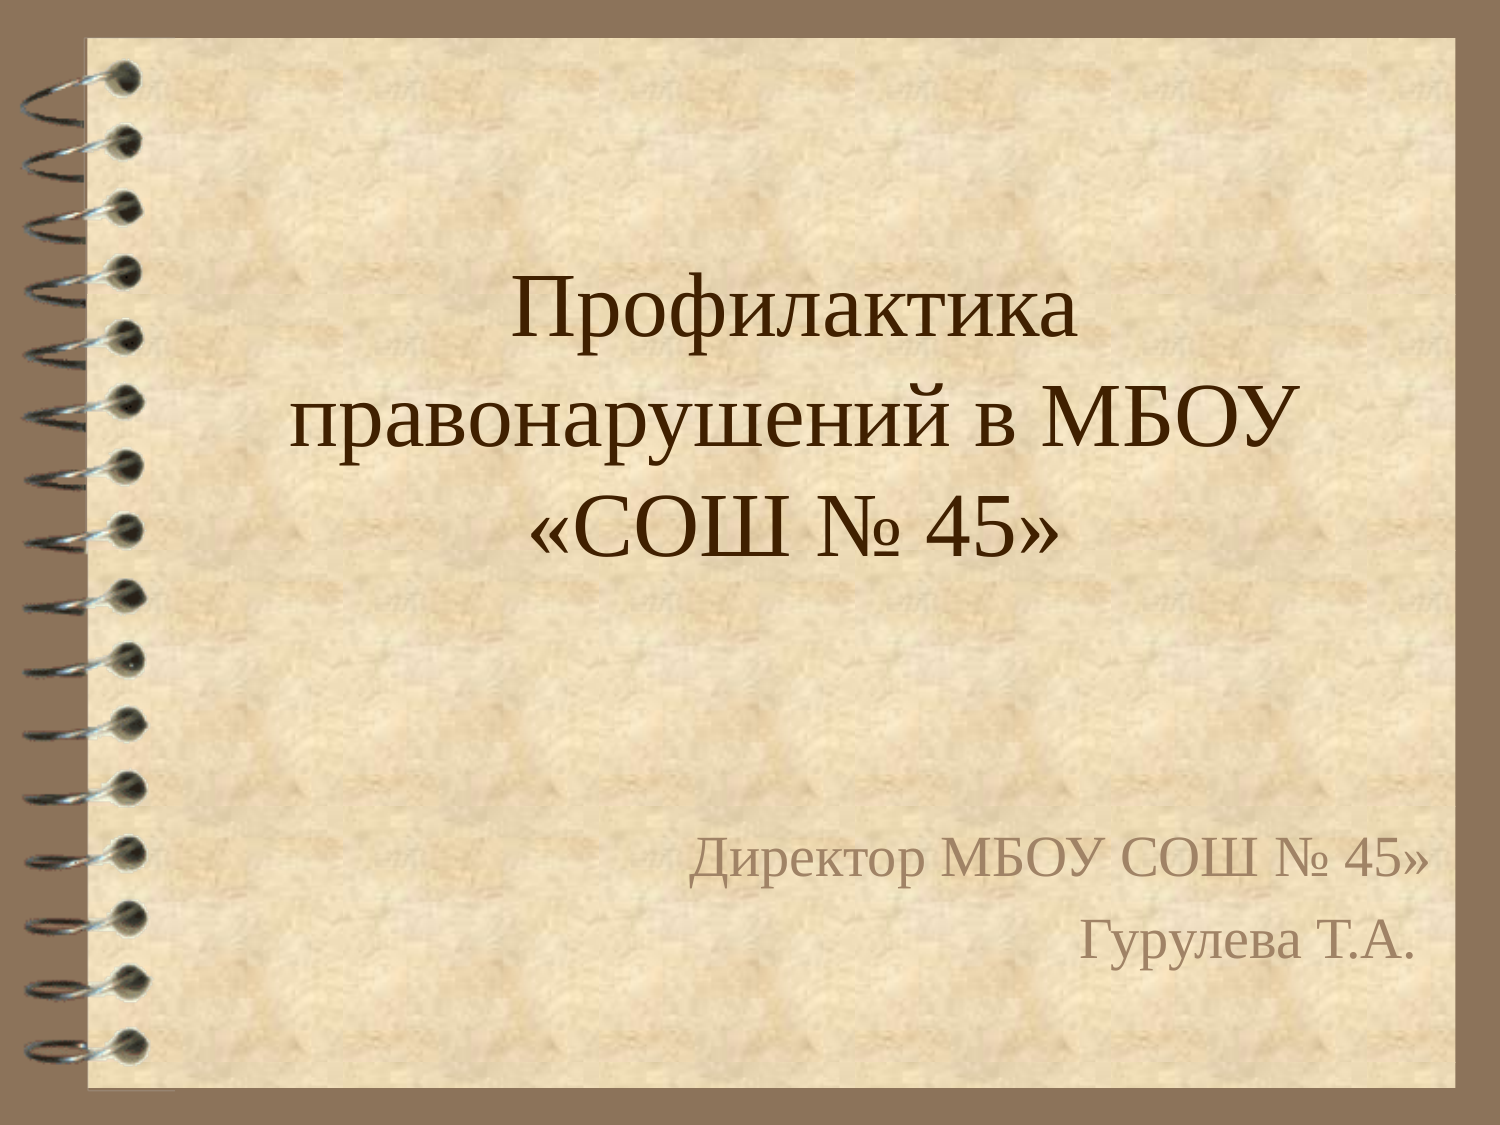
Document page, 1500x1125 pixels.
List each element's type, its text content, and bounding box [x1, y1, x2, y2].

title Профилактика правонарушений в МБОУ «СОШ № 45» [157, 315, 1434, 504]
picture [0, 0, 1456, 1125]
subtitle Директор МБОУ СОШ № 45» Гурулева Т.А. [619, 810, 1448, 1016]
